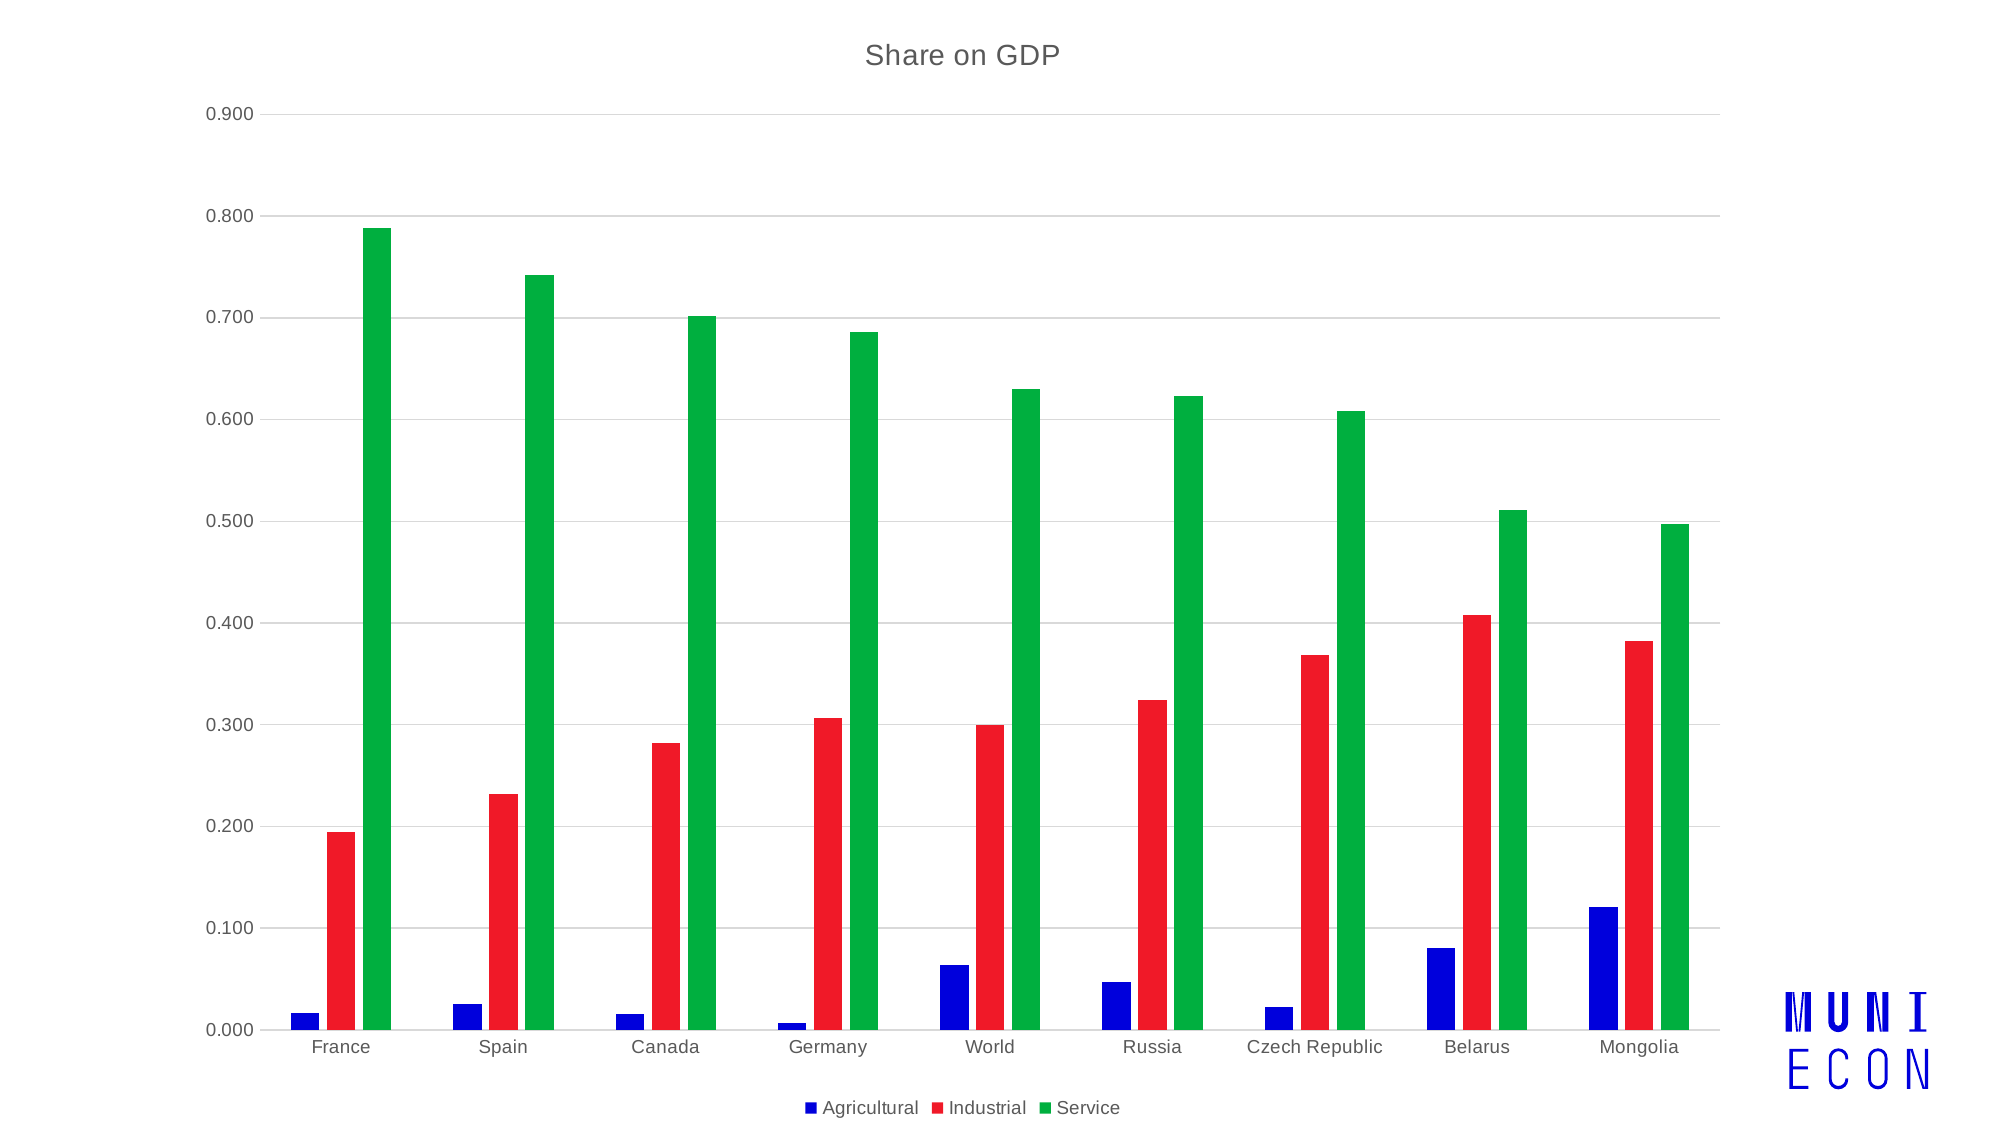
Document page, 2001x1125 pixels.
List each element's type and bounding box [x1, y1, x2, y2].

chart [173, 0, 1753, 1125]
